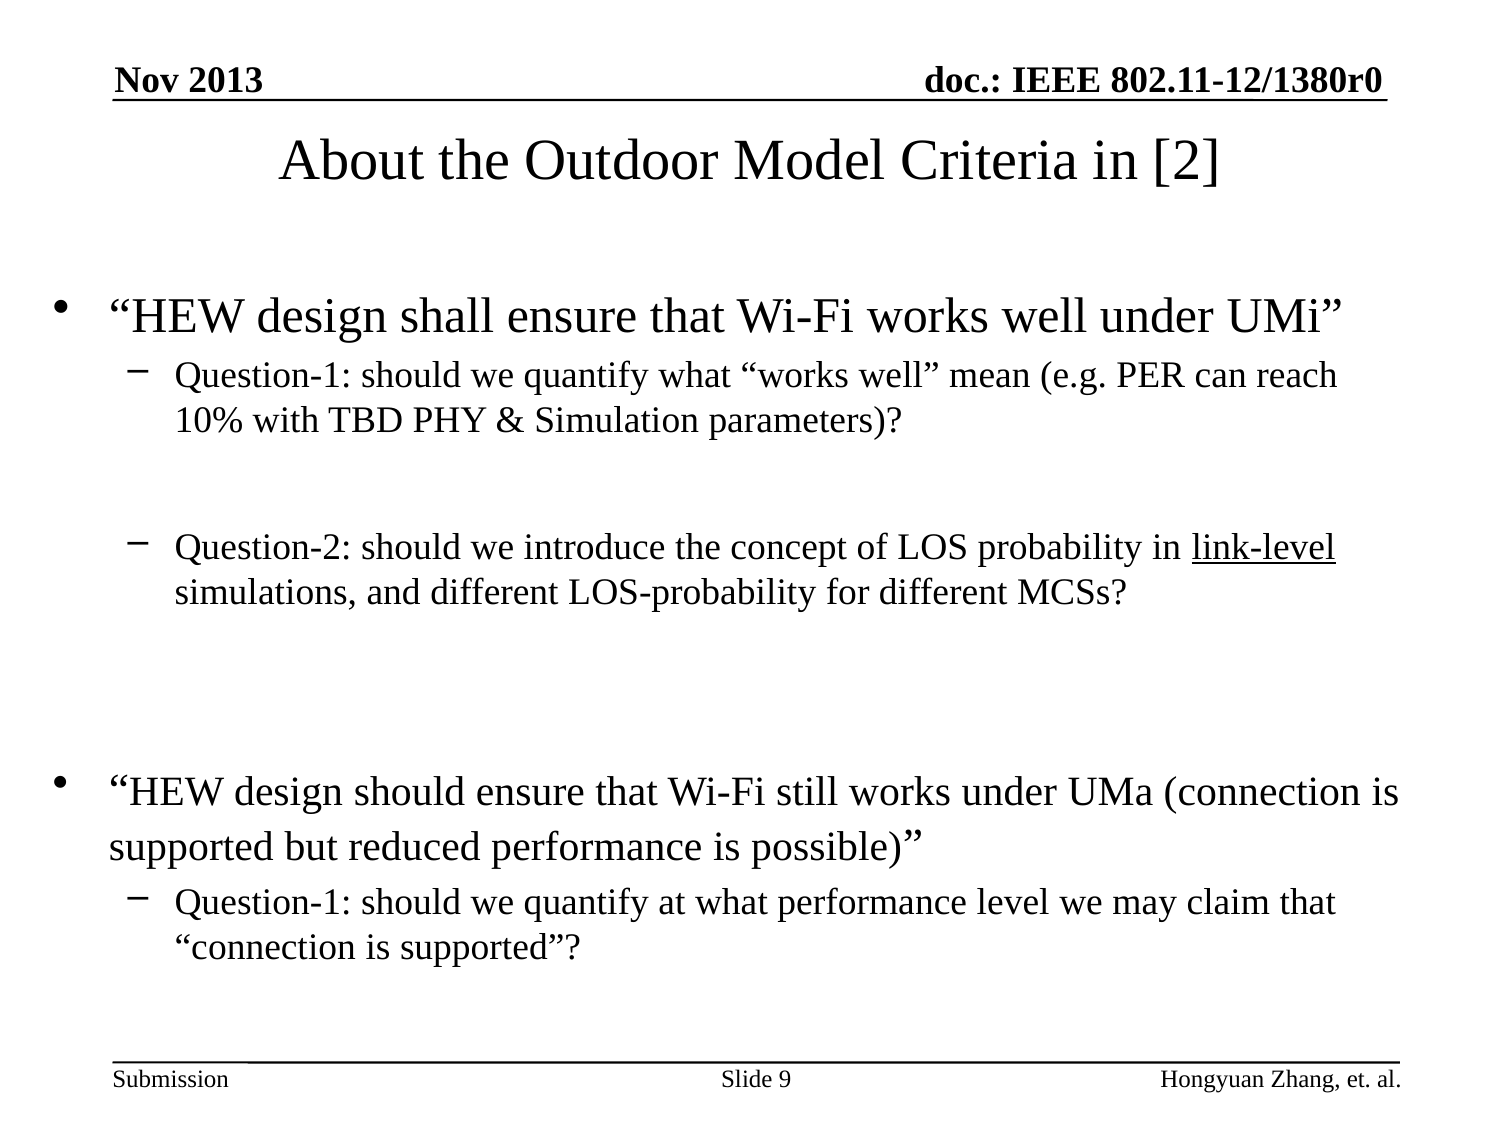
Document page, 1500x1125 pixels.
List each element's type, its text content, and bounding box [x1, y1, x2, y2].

footer Hongyuan Zhang, et. al. [1157, 1062, 1402, 1093]
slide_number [114, 54, 265, 101]
title About the Outdoor Model Criteria in [2] [112, 112, 1388, 201]
slide_number Slide 9 [712, 1062, 800, 1093]
list “HEW design shall ensure that Wi-Fi works well under UMi” Question-1: should we quantify what “works well” mean (e.g. PER can reach 10% with TBD PHY & Simulation parameters)? Question-2: should we introduce the concept of LOS probability in link-level simulations, and different LOS-probability for different MCSs? “HEW design should ensure that Wi-Fi still works under UMa (connection is supported but reduced performance is possible)” Question-1: should we quantify at what performance level we may claim that “connection is supported”? [37, 274, 1426, 951]
